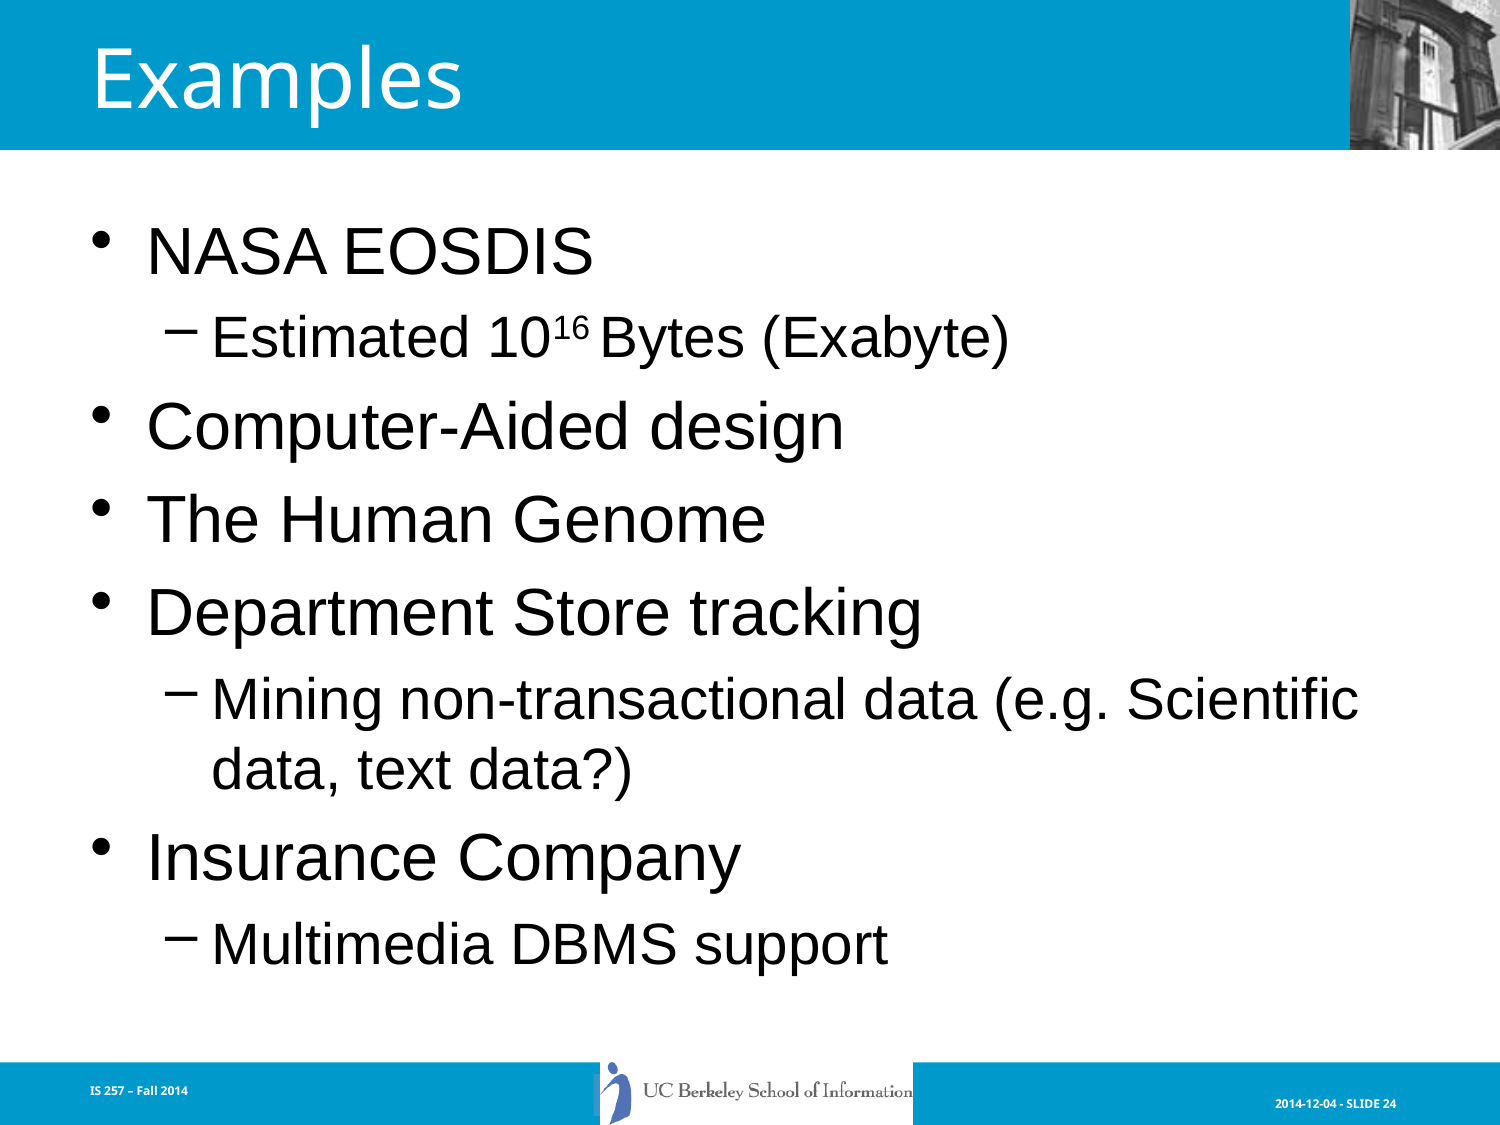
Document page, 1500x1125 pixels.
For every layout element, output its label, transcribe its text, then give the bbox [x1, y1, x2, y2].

slide_number IS 257 – Fall 2014 [75, 1062, 388, 1125]
title Examples [75, 0, 1350, 150]
picture [594, 1062, 912, 1125]
picture [1351, 0, 1500, 150]
list NASA EOSDIS Estimated 1016 Bytes (Exabyte) Computer-Aided design The Human Genome Department Store tracking Mining non-transactional data (e.g. Scientific data, text data?) Insurance Company Multimedia DBMS support [75, 200, 1425, 1013]
